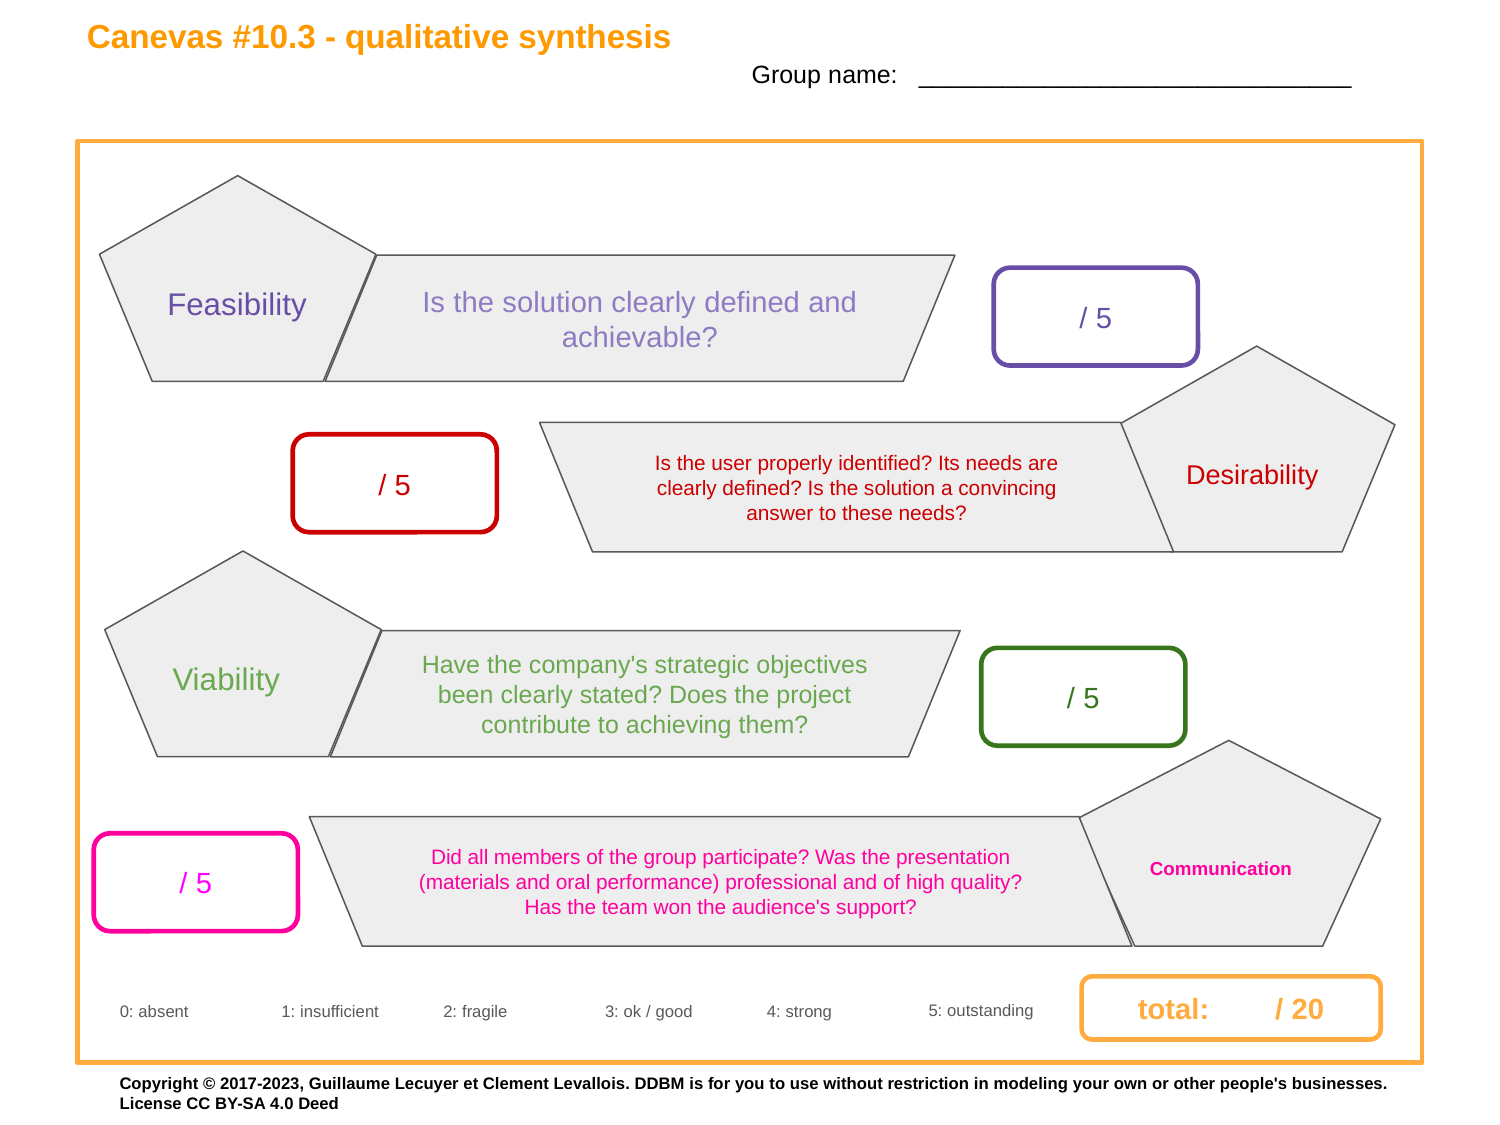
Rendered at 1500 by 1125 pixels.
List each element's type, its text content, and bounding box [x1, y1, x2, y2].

text_box 2: fragile [428, 985, 578, 1031]
text_box / 5 [93, 833, 298, 932]
text_box 3: ok / good [590, 985, 739, 1031]
text_box / 5 [292, 434, 497, 533]
text_box total: / 20 [1081, 976, 1381, 1040]
text_box 5: outstanding [913, 985, 1049, 1031]
text_box / 5 [981, 647, 1186, 738]
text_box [309, 740, 1381, 947]
text_box [77, 141, 1423, 1063]
text_box 0: absent [104, 985, 254, 1031]
text_box Copyright © 2017-2023, Guillaume Lecuyer et Clement Levallois. DDBM is for you to use without restriction in modeling your own or other people's businesses. License CC BY-SA 4.0 Deed [104, 1069, 1450, 1116]
text_box Canevas #10.3 - qualitative synthesis [71, 0, 772, 111]
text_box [99, 175, 956, 382]
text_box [539, 345, 1396, 553]
text_box Group name: _______________________________ [736, 43, 1404, 111]
text_box 4: strong [751, 985, 901, 1031]
text_box / 5 [993, 267, 1198, 344]
text_box 1: insufficient [266, 985, 416, 1031]
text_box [104, 550, 961, 757]
